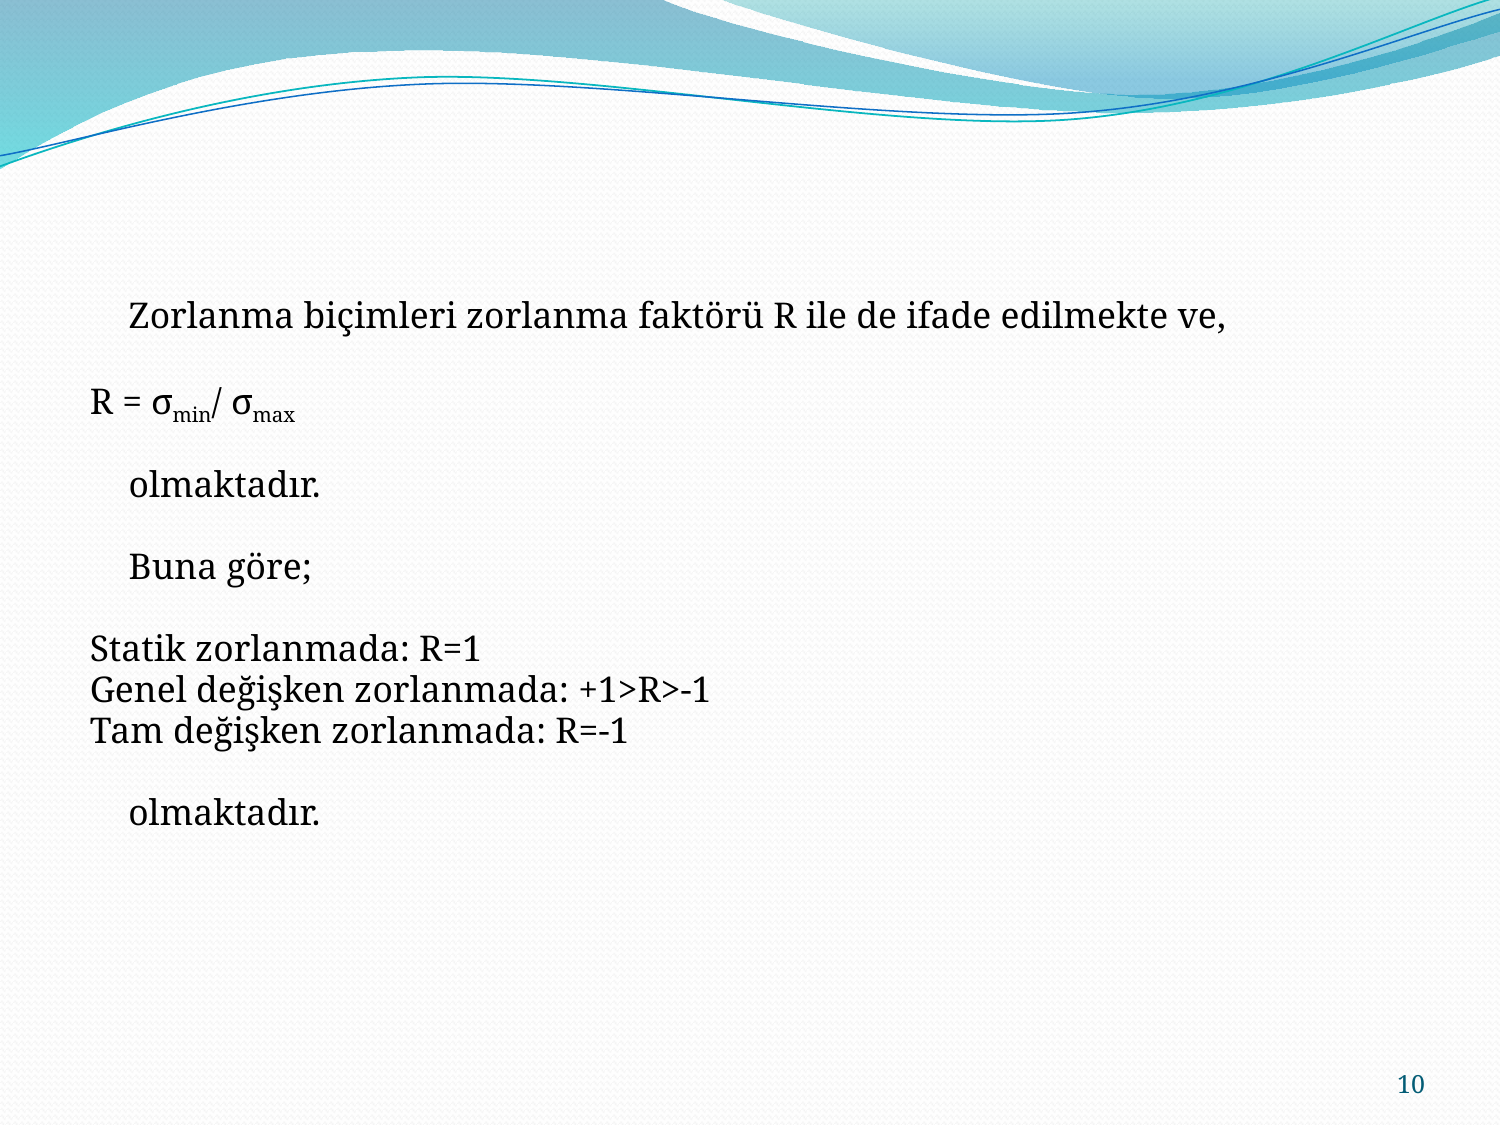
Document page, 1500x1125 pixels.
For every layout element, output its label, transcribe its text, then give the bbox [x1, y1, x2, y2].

list Zorlanma biçimleri zorlanma faktörü R ile de ifade edilmekte ve, R = σmin/ σmax olmaktadır. Buna göre; Statik zorlanmada: R=1 Genel değişken zorlanmada: +1>R>-1 Tam değişken zorlanmada: R=-1 olmaktadır. [75, 293, 1425, 847]
slide_number 10 [1299, 1042, 1425, 1103]
